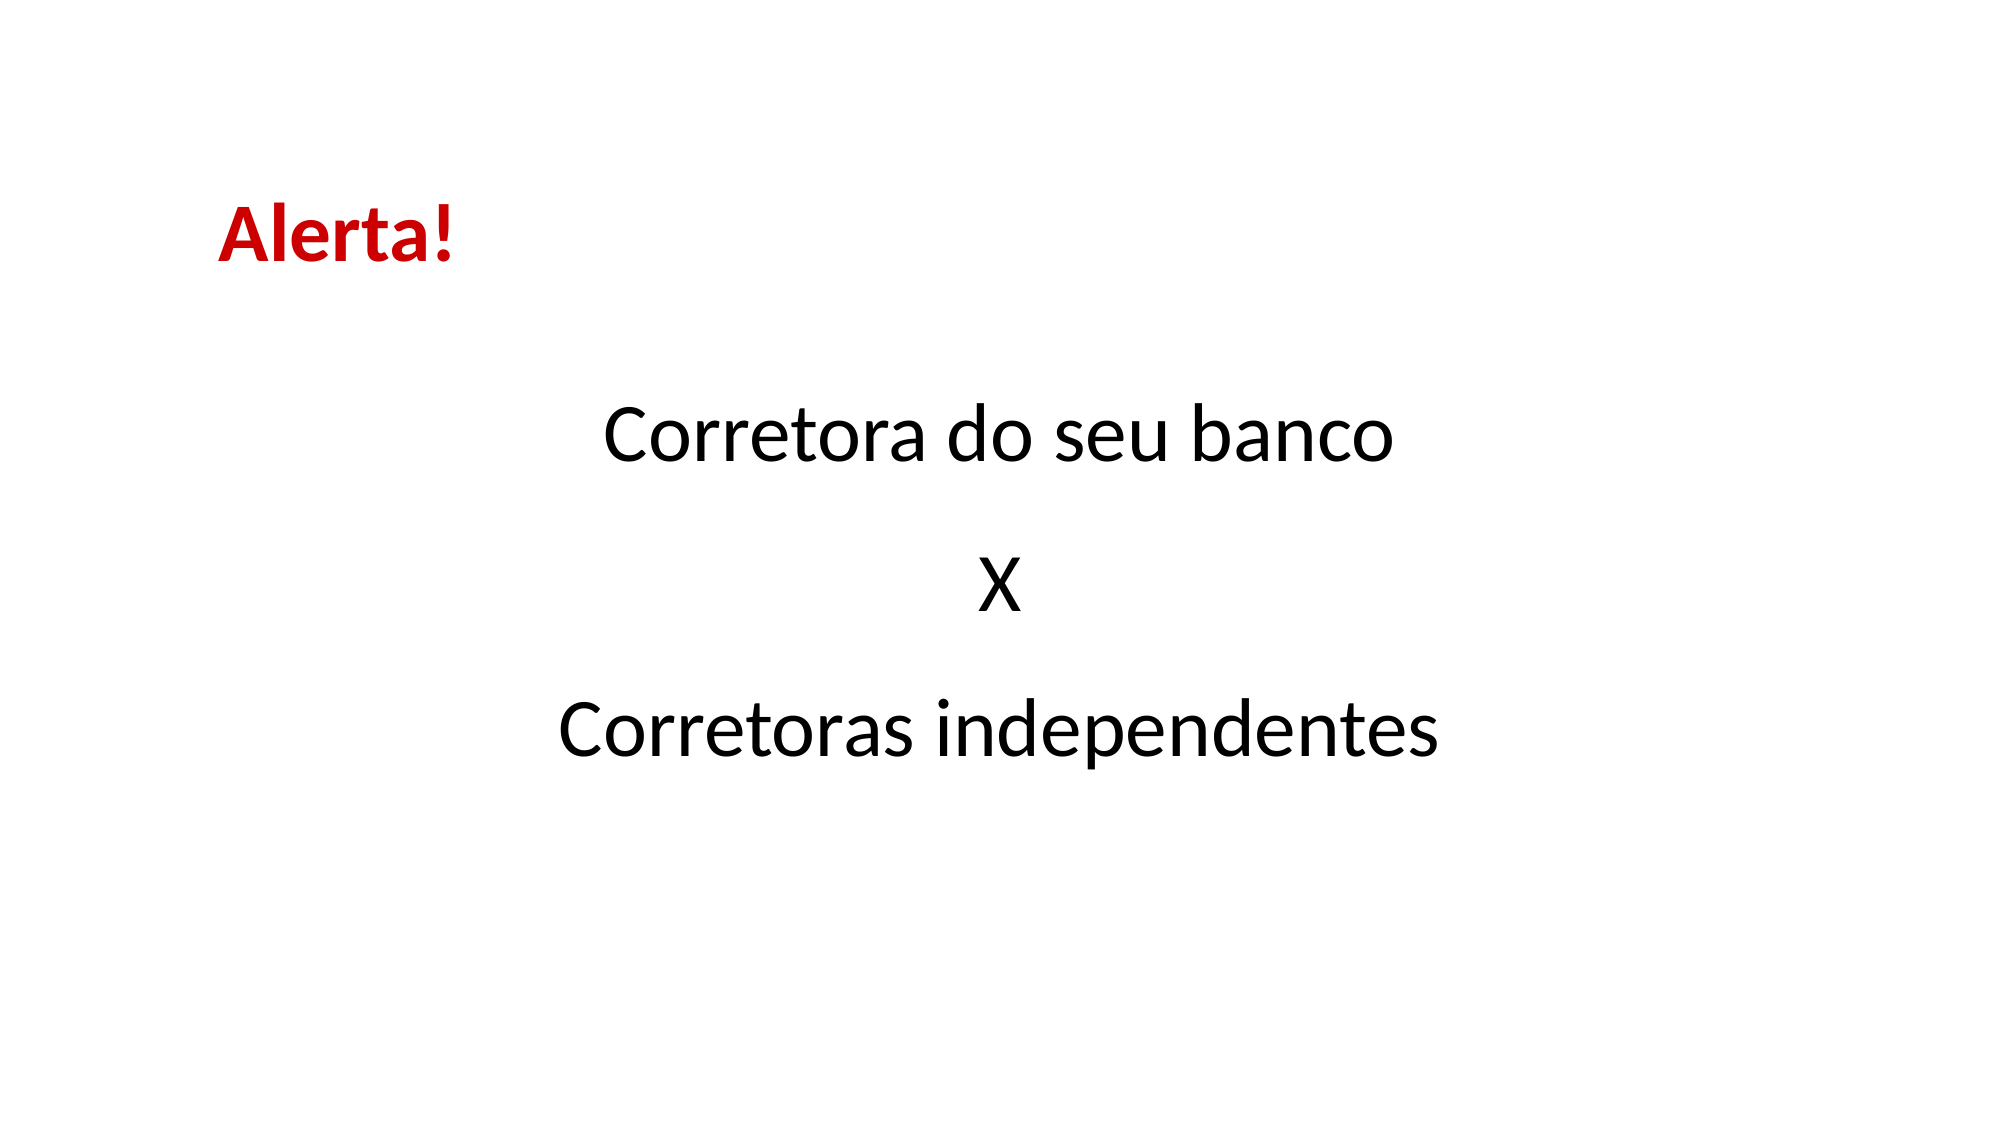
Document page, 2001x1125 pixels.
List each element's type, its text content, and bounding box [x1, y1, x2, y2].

text_box Alerta! Corretora do seu banco X Corretoras independentes [204, 171, 1796, 781]
